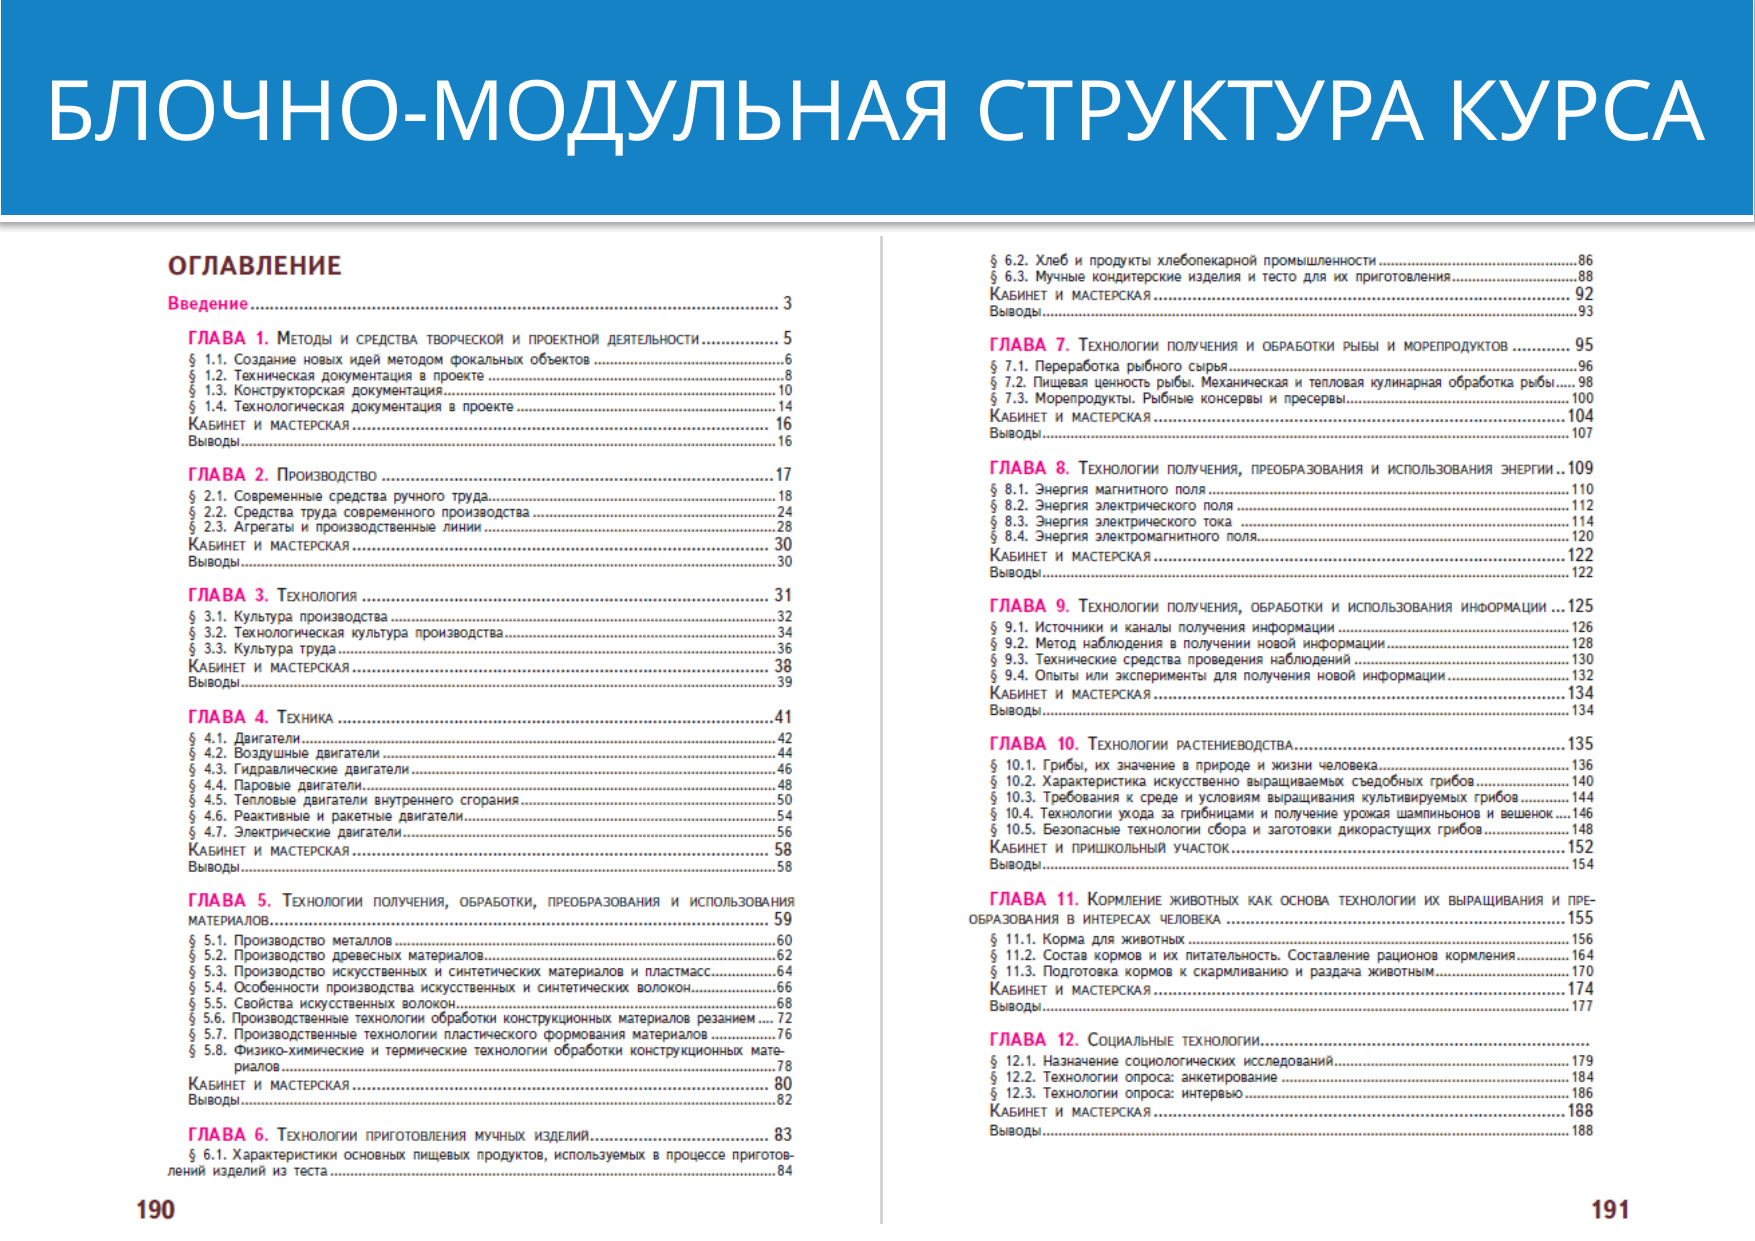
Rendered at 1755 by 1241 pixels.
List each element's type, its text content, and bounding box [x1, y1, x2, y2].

title БЛОЧНО-МОДУЛЬНАЯ СТРУКТУРА КУРСА [0, 0, 1755, 219]
picture [132, 236, 1634, 1224]
